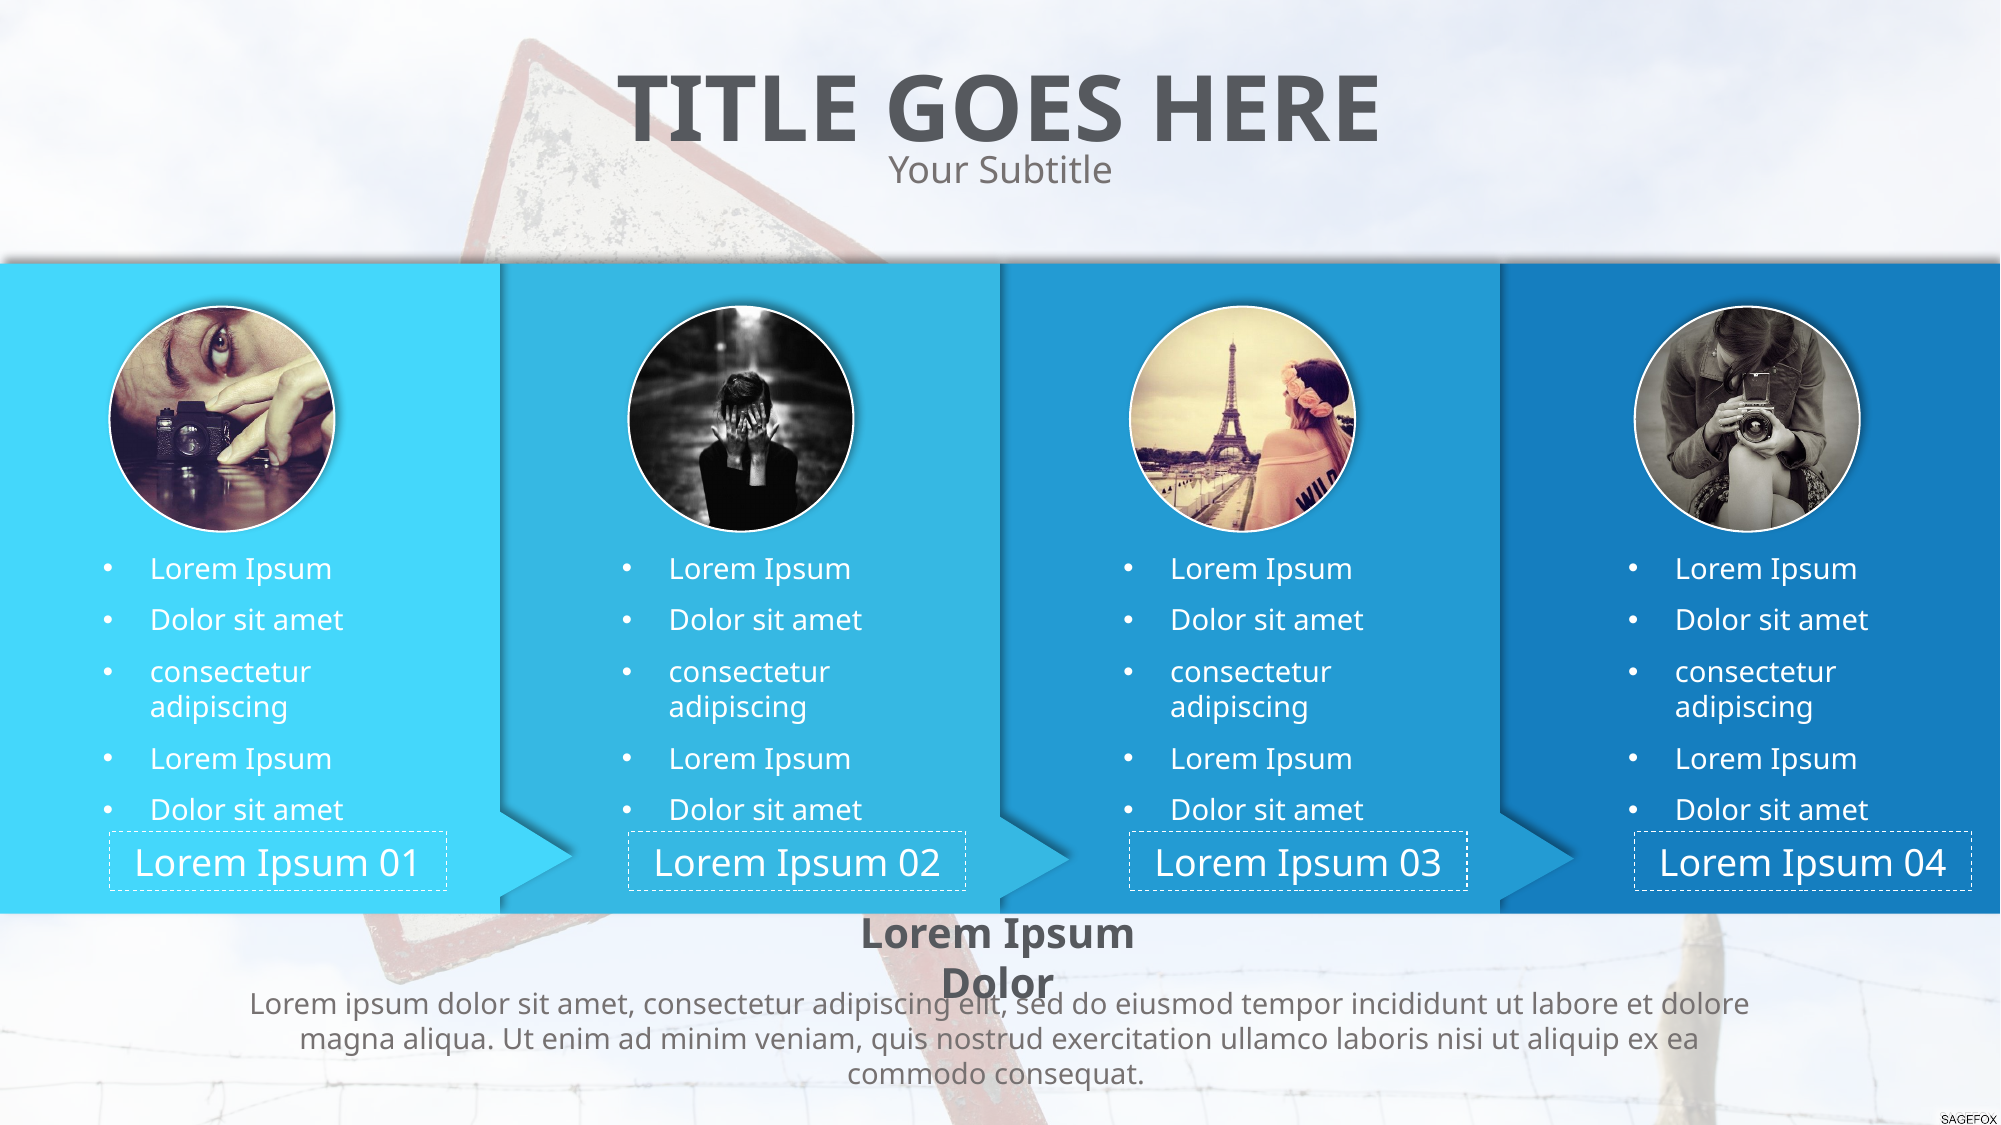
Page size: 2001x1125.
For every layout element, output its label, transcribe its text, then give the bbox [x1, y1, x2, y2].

text_box [1633, 305, 1861, 519]
text_box Lorem Ipsum Dolor sit amet consectetur adipiscing Lorem Ipsum Dolor sit amet [72, 519, 459, 890]
text_box Lorem Ipsum 02 [628, 831, 966, 891]
text_box Lorem Ipsum Dolor sit amet consectetur adipiscing Lorem Ipsum Dolor sit amet [1597, 519, 1984, 890]
text_box [504, 262, 1072, 915]
text_box Lorem Ipsum Dolor sit amet consectetur adipiscing Lorem Ipsum Dolor sit amet [591, 519, 978, 890]
text_box Lorem Ipsum 01 [109, 831, 447, 891]
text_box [229, 923, 1771, 1065]
text_box [1504, 263, 2000, 915]
text_box [1005, 262, 1576, 915]
text_box [0, 262, 575, 915]
text_box [108, 305, 336, 519]
text_box Lorem Ipsum 04 [1634, 831, 1972, 891]
text_box Lorem Ipsum Dolor sit amet consectetur adipiscing Lorem Ipsum Dolor sit amet [1092, 519, 1480, 890]
picture [1938, 1114, 1999, 1125]
text_box [1128, 305, 1357, 519]
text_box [548, 42, 1452, 199]
text_box Lorem Ipsum 03 [1129, 831, 1467, 891]
text_box [627, 305, 855, 519]
